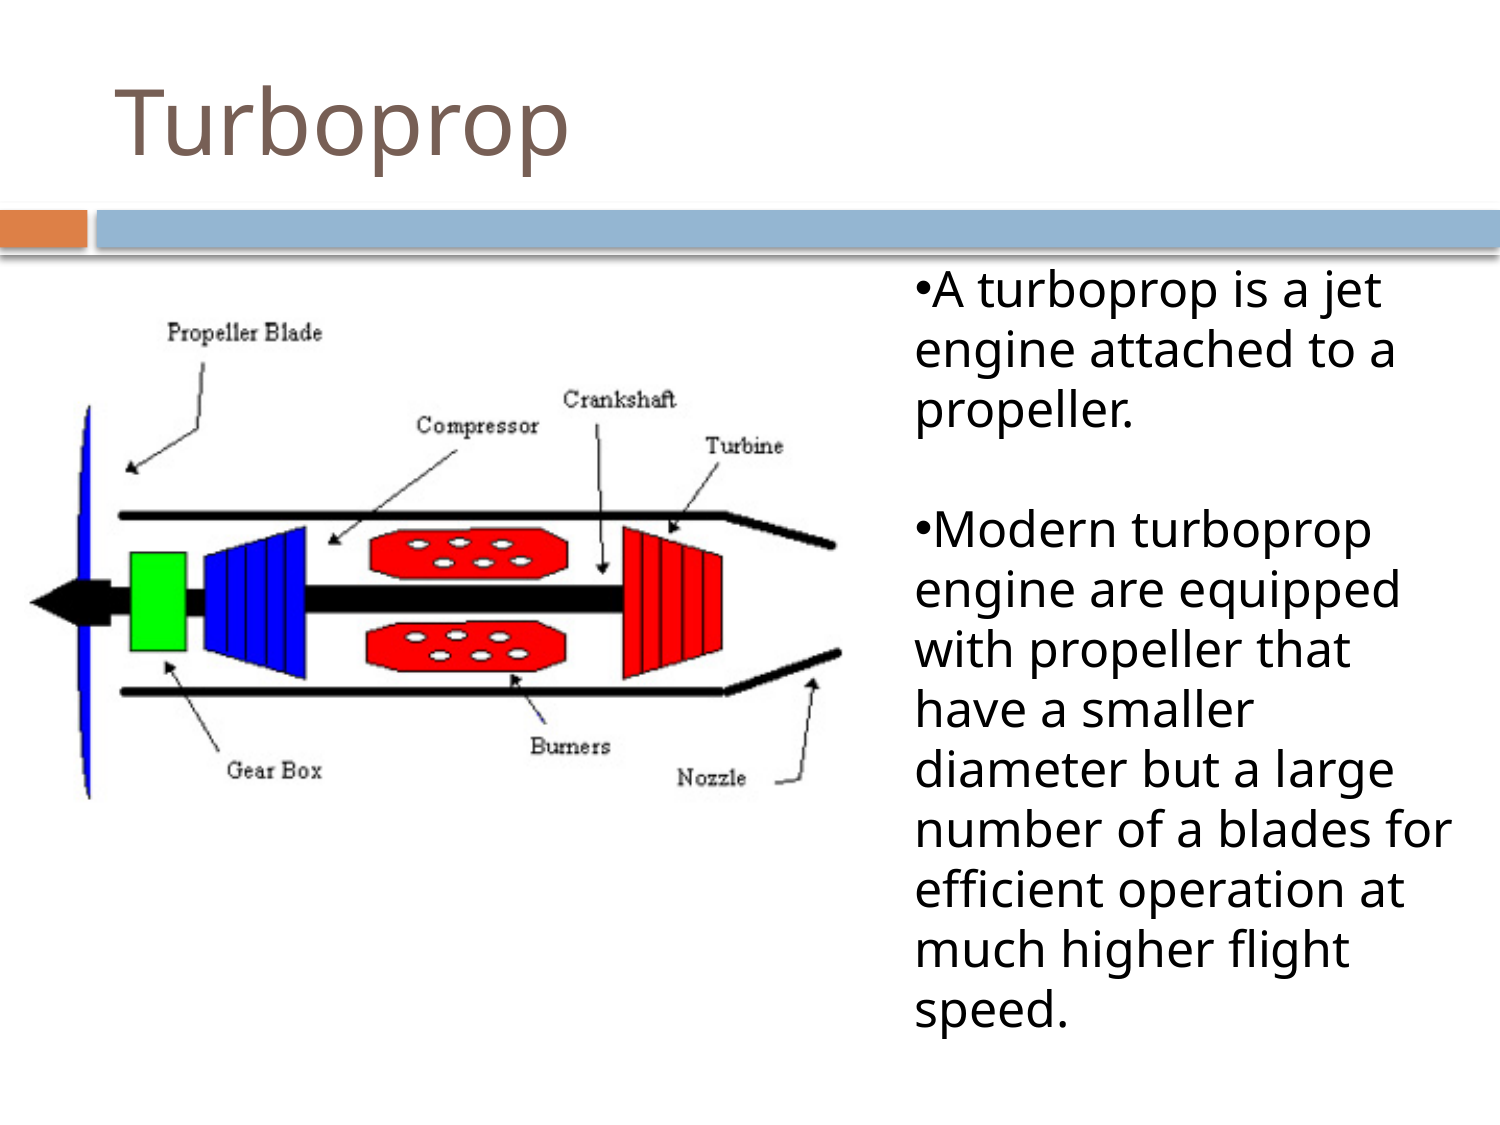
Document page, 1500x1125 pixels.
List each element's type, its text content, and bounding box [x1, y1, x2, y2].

title Turboprop [99, 37, 1438, 200]
picture [24, 301, 859, 826]
text_box A turboprop is a jet engine attached to a propeller. Modern turboprop engine are equipped with propeller that have a smaller diameter but a large number of a blades for efficient operation at much higher flight speed. [900, 249, 1475, 1045]
